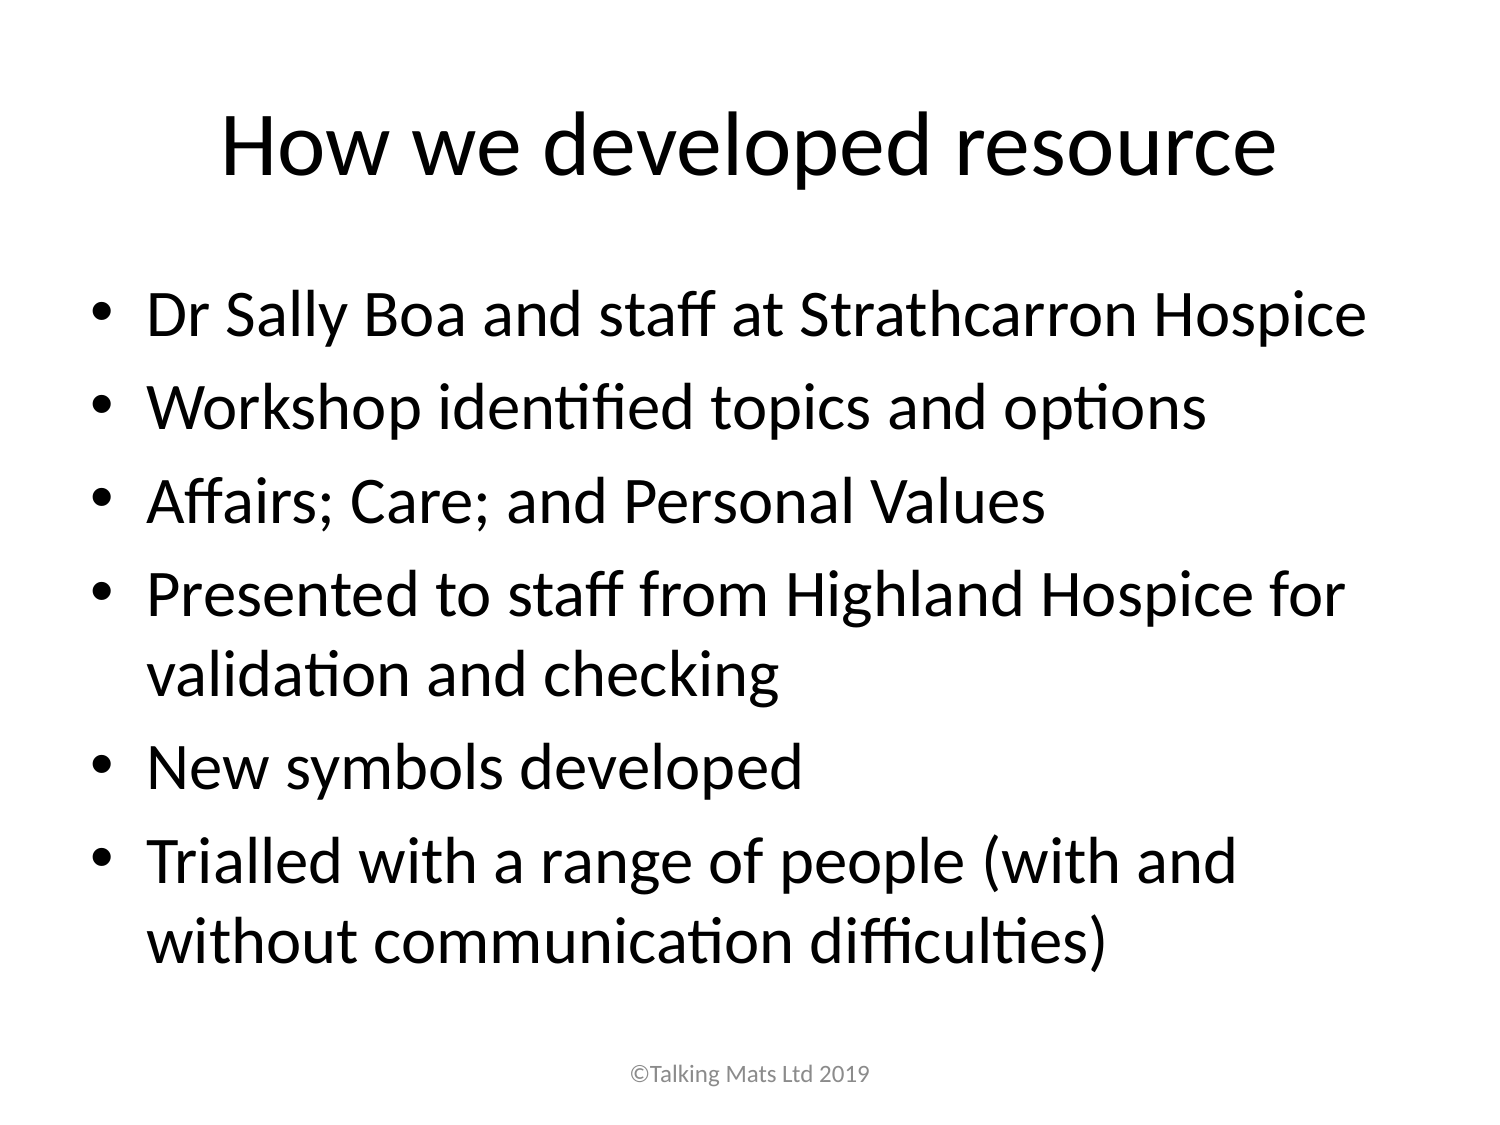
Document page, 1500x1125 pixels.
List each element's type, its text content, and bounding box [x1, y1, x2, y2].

footer ©Talking Mats Ltd 2019 [512, 1042, 988, 1103]
list Dr Sally Boa and staff at Strathcarron Hospice Workshop identified topics and options Affairs; Care; and Personal Values Presented to staff from Highland Hospice for validation and checking New symbols developed Trialled with a range of people (with and without communication difficulties) [75, 262, 1425, 1005]
title How we developed resource [75, 45, 1425, 233]
